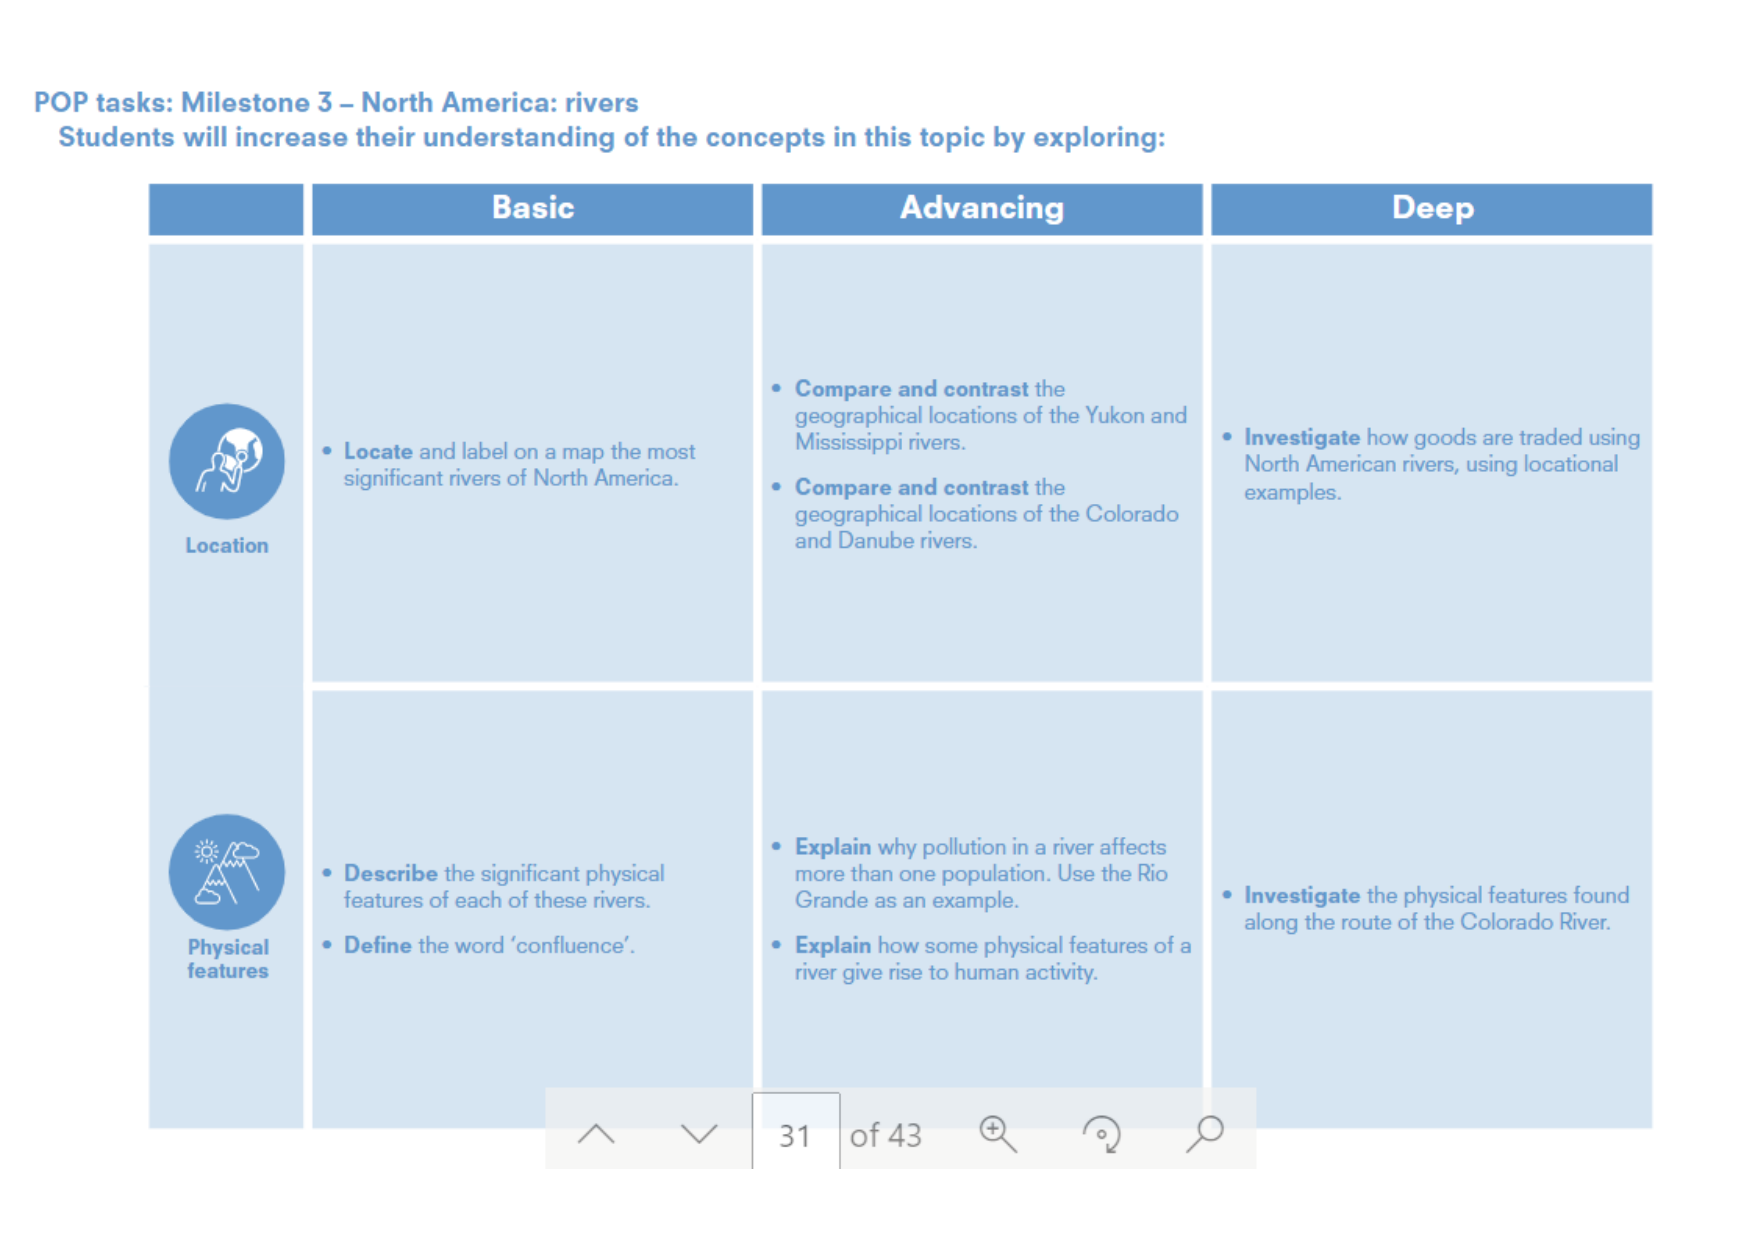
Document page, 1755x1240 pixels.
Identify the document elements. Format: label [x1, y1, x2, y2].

picture [18, 70, 1736, 1170]
